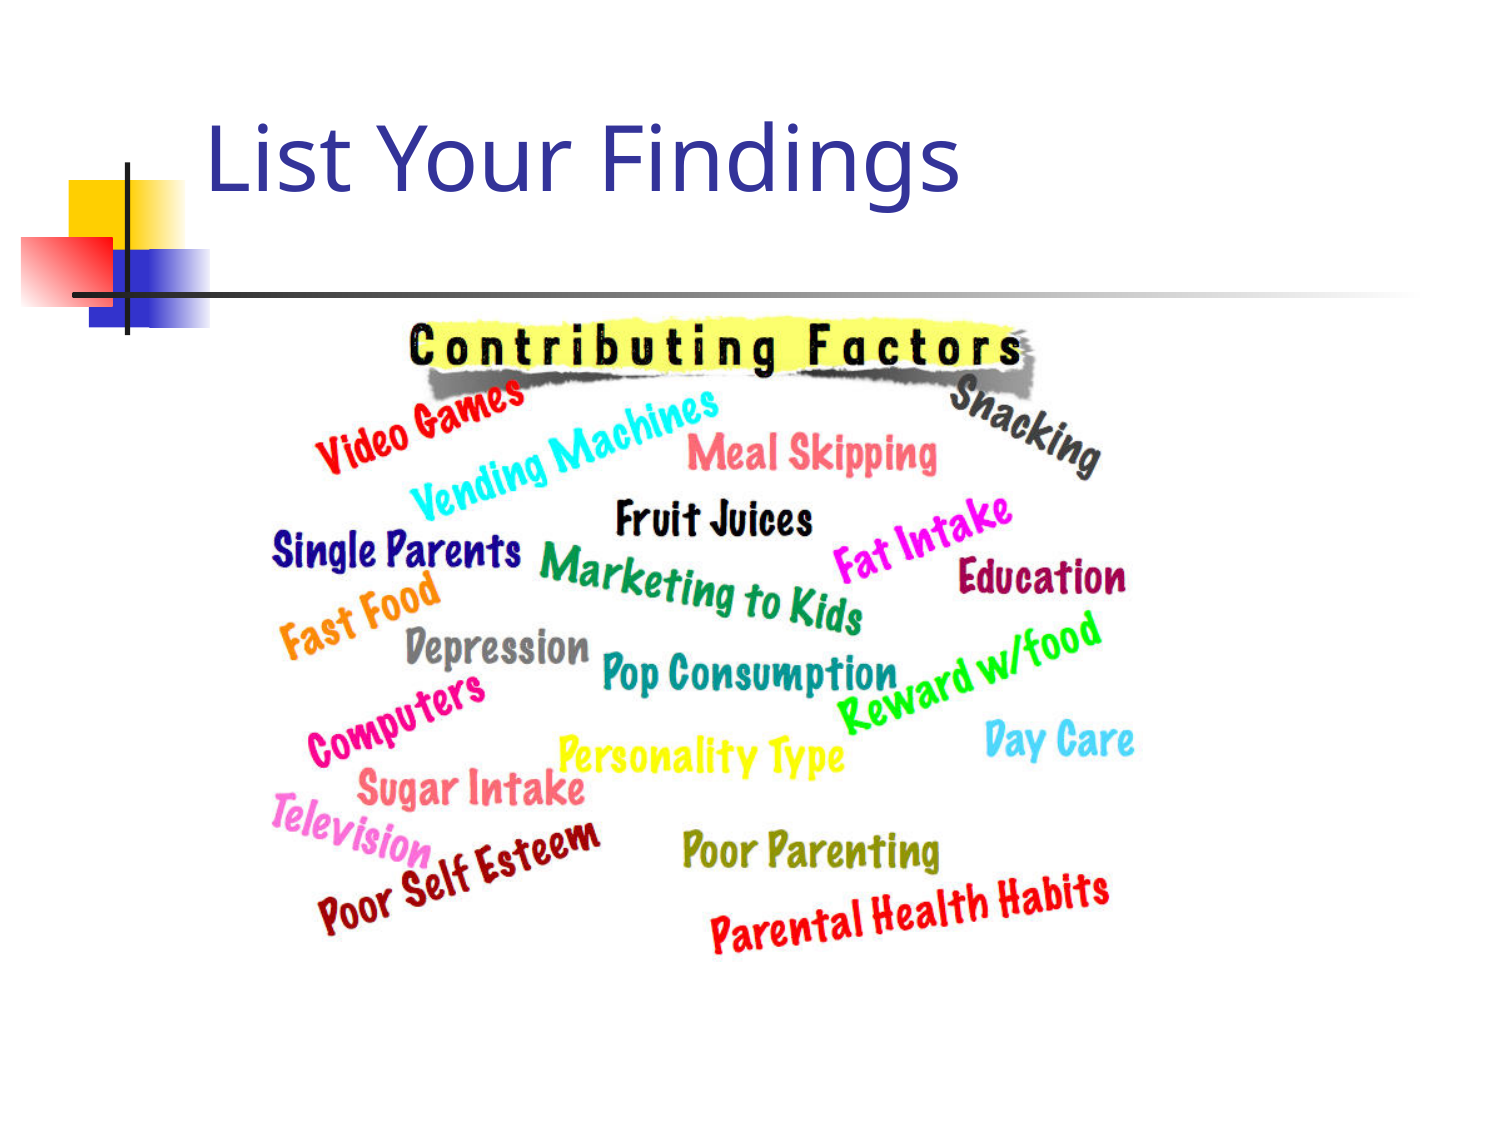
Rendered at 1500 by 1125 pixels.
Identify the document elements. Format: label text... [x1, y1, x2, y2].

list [251, 311, 1153, 987]
title List Your Findings [188, 34, 1468, 276]
